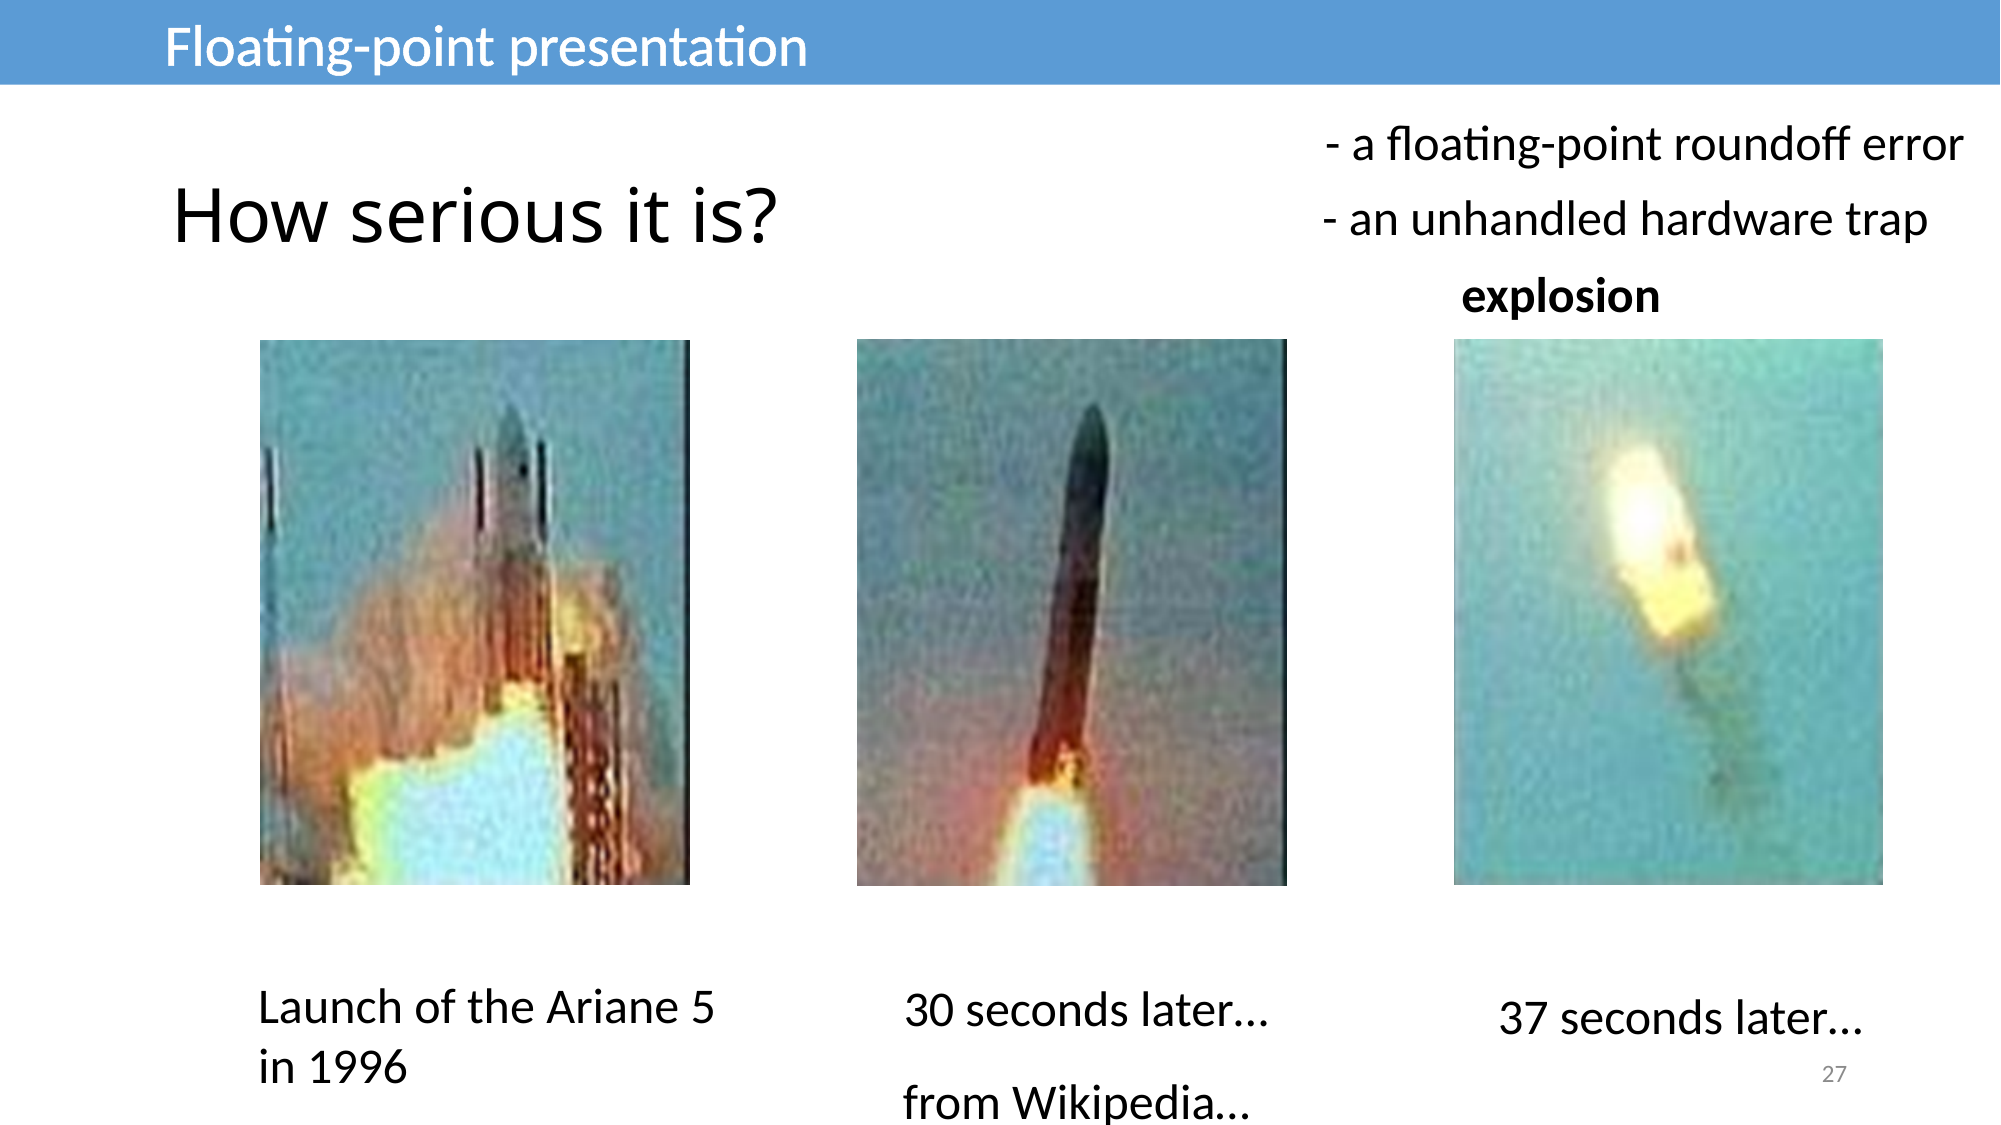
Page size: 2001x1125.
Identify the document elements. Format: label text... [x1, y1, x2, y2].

picture [1454, 339, 1883, 885]
picture [857, 339, 1287, 886]
text_box 30 seconds later… [889, 969, 1284, 1044]
text_box explosion [1446, 255, 1676, 330]
text_box from Wikipedia… [888, 1061, 1266, 1125]
text_box Floating-point presentation [0, 0, 2000, 85]
text_box Launch of the Ariane 5 in 1996 [243, 966, 732, 1101]
picture [260, 340, 690, 885]
slide_number 27 [1412, 1042, 1863, 1103]
text_box - an unhandled hardware trap [1307, 178, 1944, 253]
text_box How serious it is? [156, 160, 794, 265]
text_box - a floating-point roundoff error [1310, 103, 1992, 179]
text_box 37 seconds later… [1483, 976, 1878, 1052]
